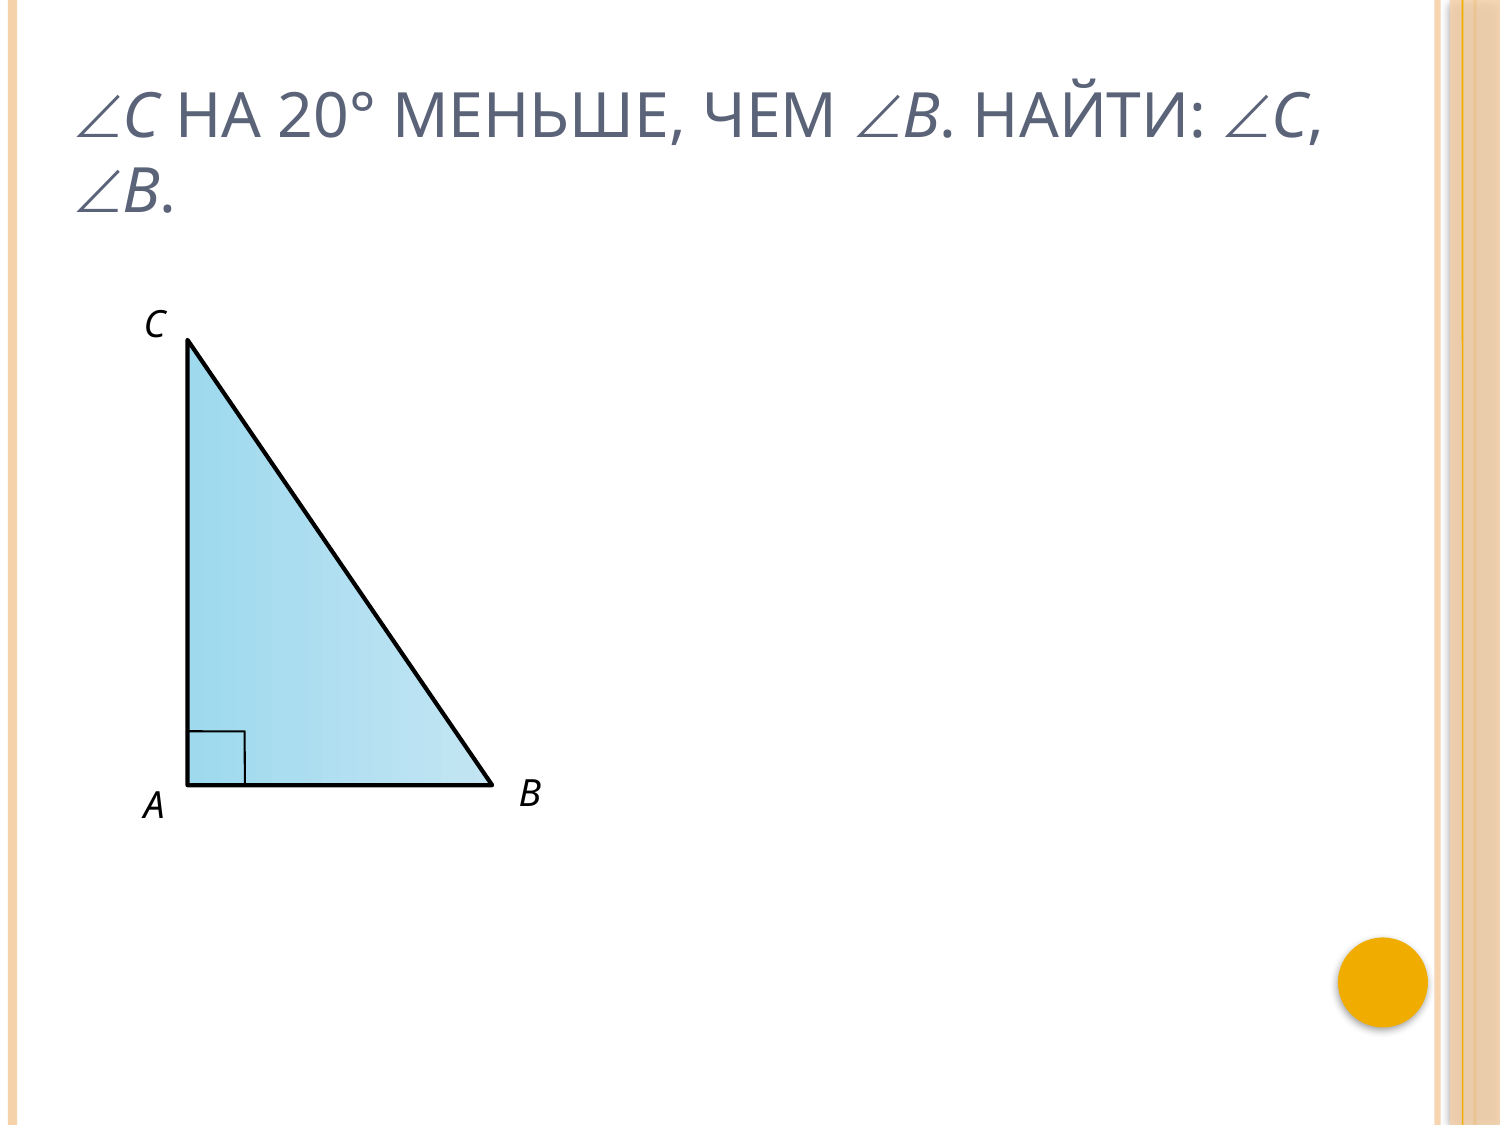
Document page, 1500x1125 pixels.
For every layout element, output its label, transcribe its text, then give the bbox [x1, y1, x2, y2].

text_box [185, 337, 495, 788]
title С на 20° меньше, чем В. Найти: С, В. [59, 45, 1454, 233]
text_box А [128, 773, 176, 834]
text_box В [503, 761, 551, 822]
text_box С [128, 292, 176, 353]
